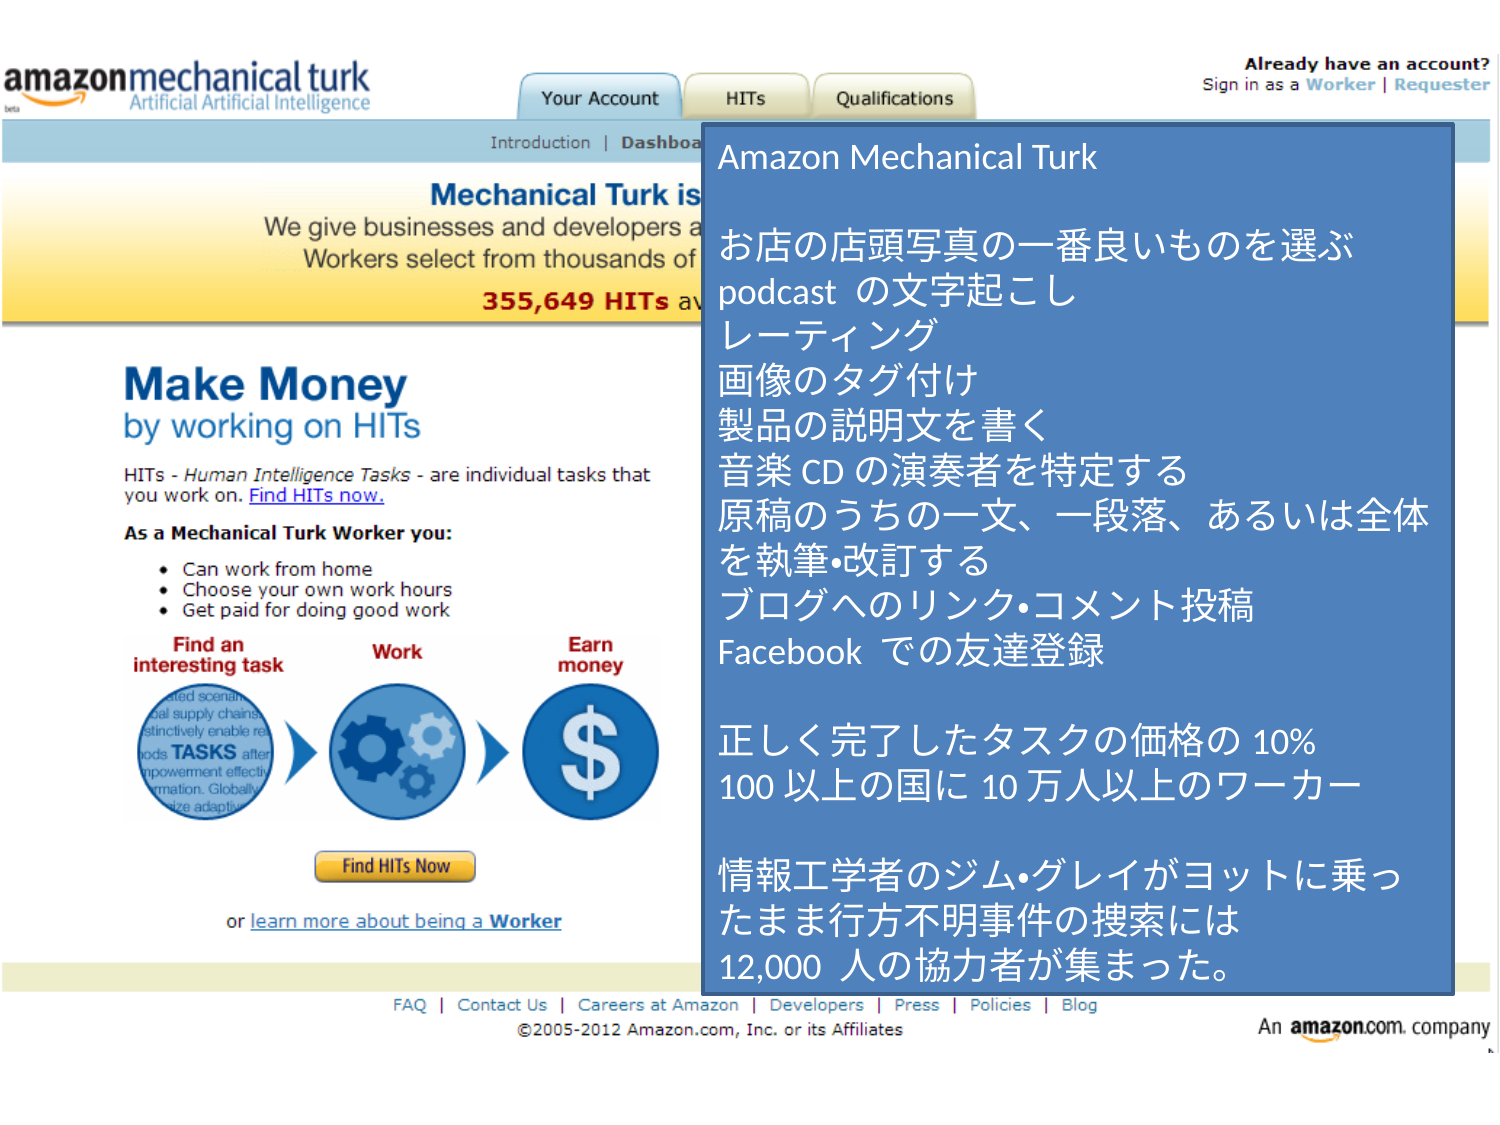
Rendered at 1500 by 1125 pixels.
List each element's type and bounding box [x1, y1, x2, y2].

picture [0, 54, 1499, 1053]
